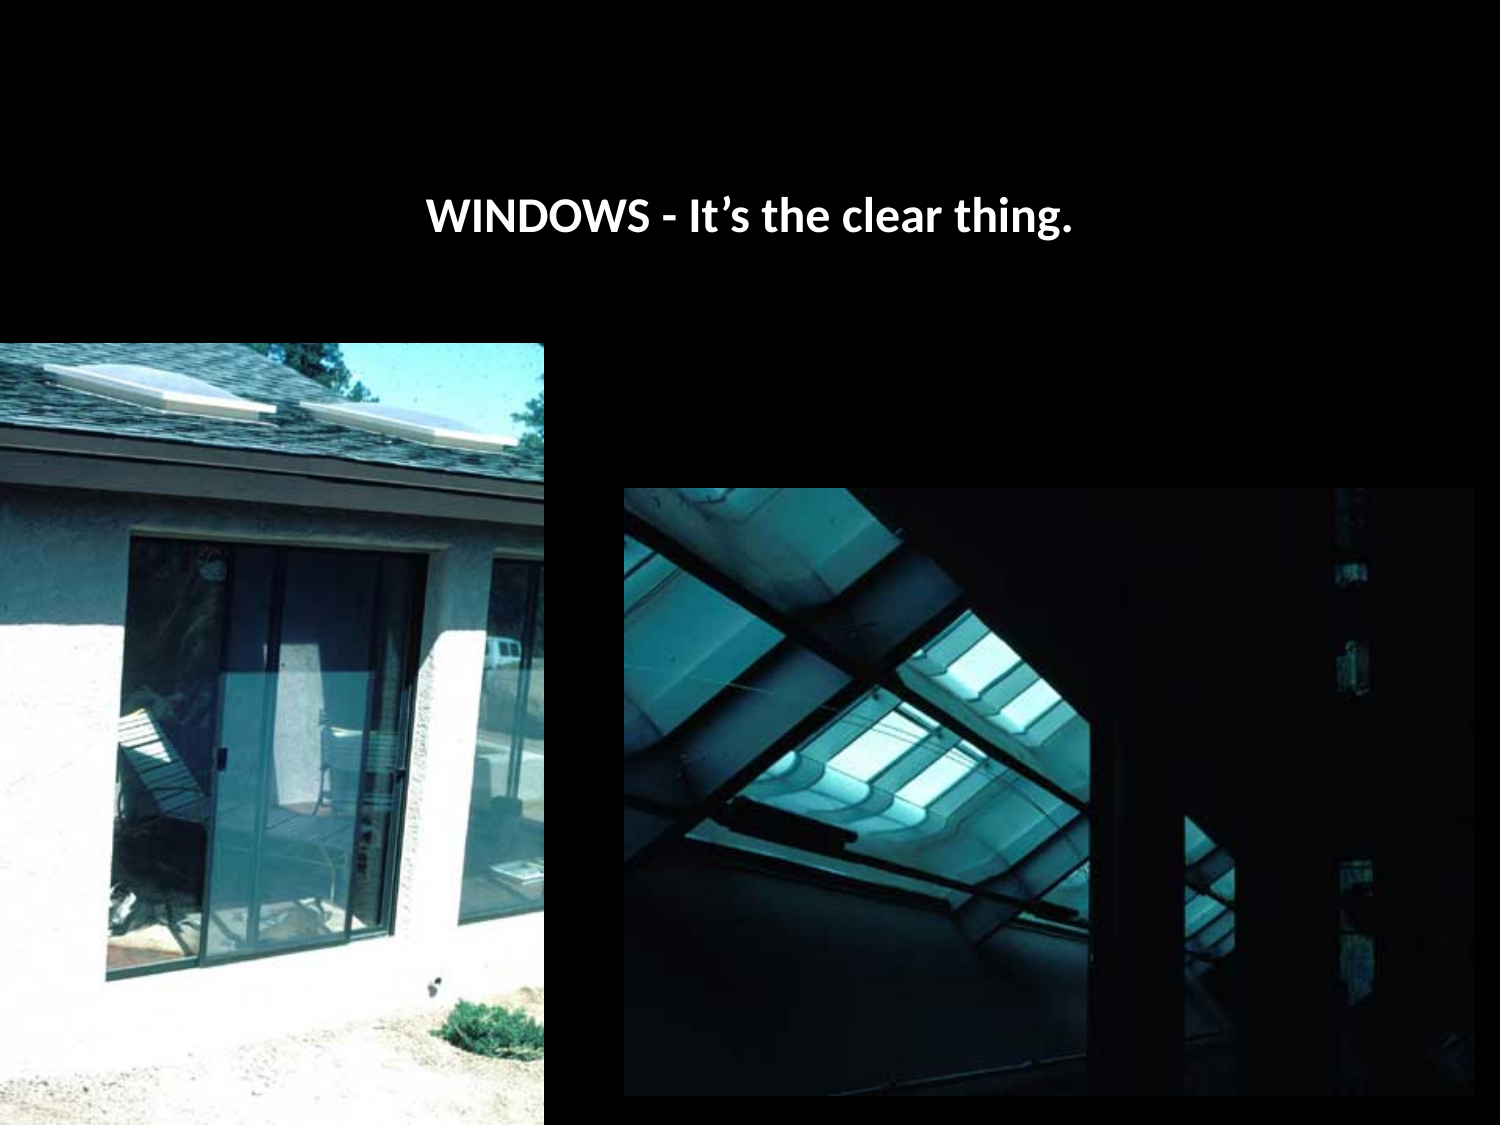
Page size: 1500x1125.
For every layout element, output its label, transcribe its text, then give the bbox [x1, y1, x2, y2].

list WINDOWS - It’s the clear thing. [75, 174, 1425, 918]
picture [0, 343, 544, 1125]
picture [624, 488, 1476, 1096]
